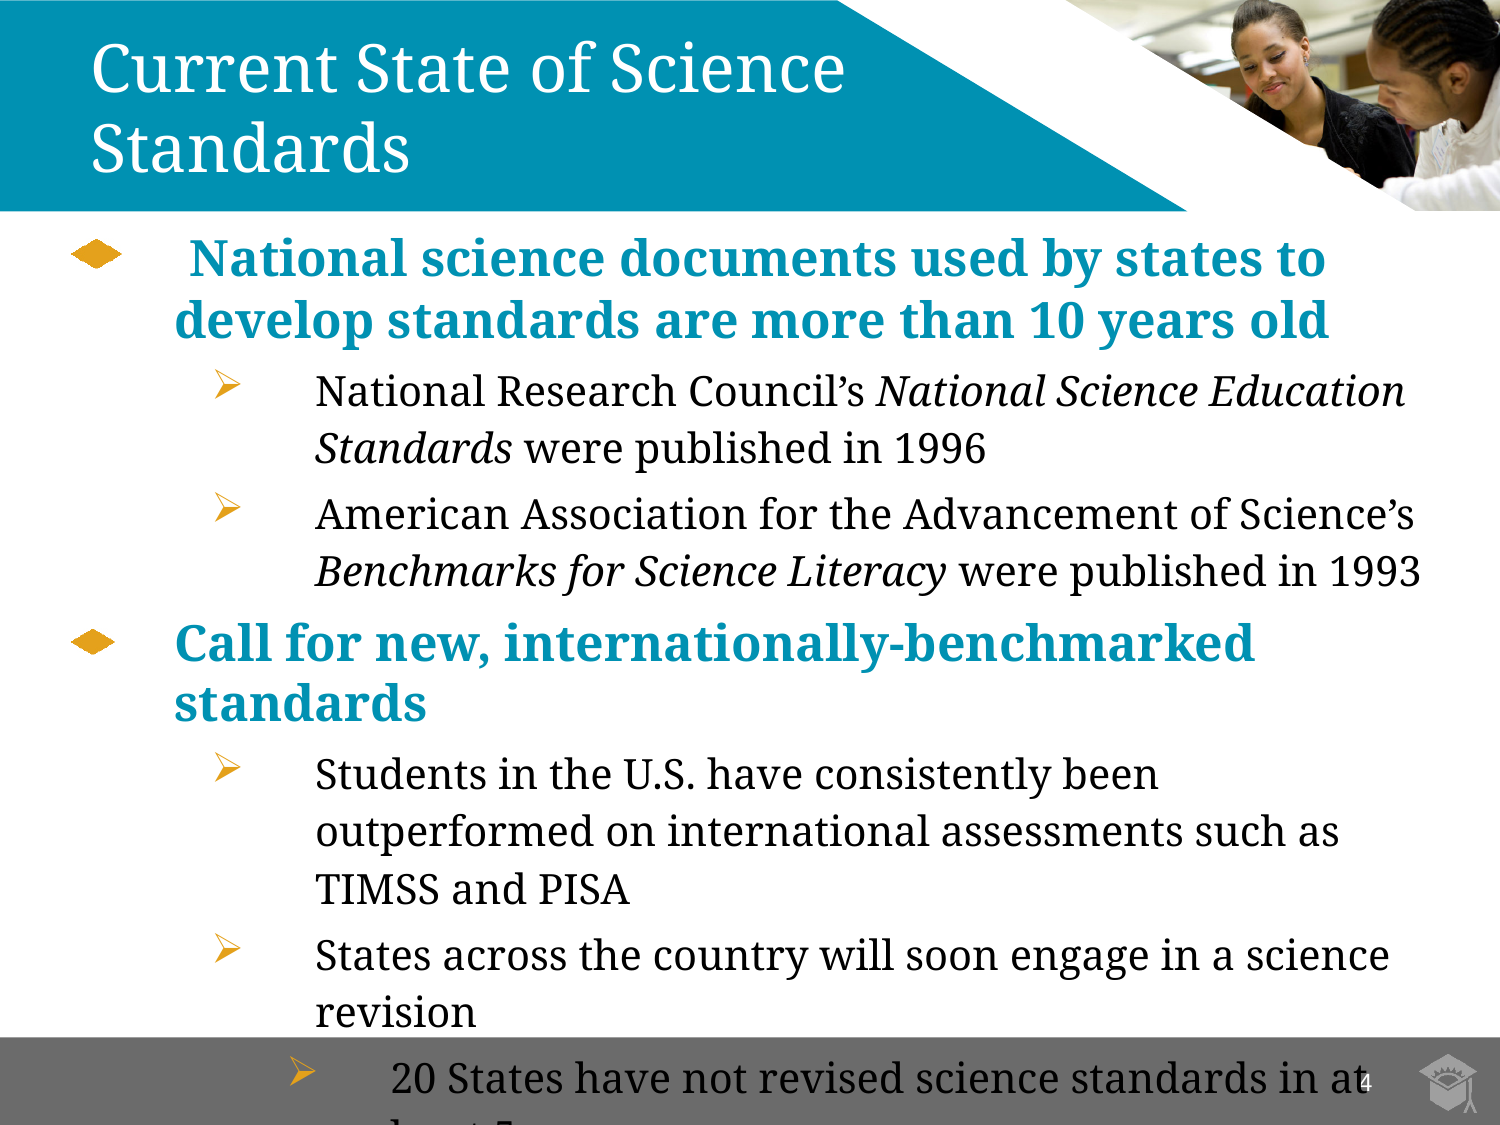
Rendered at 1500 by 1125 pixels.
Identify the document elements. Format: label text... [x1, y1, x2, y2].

title Current State of Science Standards [0, 0, 1000, 211]
picture [70, 238, 122, 269]
picture [1067, 0, 1500, 211]
picture [1416, 1051, 1480, 1116]
list National science documents used by states to develop standards are more than 10 years old National Research Council’s National Science Education Standards were published in 1996 American Association for the Advancement of Science’s Benchmarks for Science Literacy were published in 1993 Call for new, internationally-benchmarked standards Students in the U.S. have consistently been outperformed on international assessments such as TIMSS and PISA States across the country will soon engage in a science revision 20 States have not revised science standards in at least 5 years [37, 210, 1463, 987]
picture [70, 628, 115, 655]
slide_number 4 [1137, 1037, 1388, 1125]
